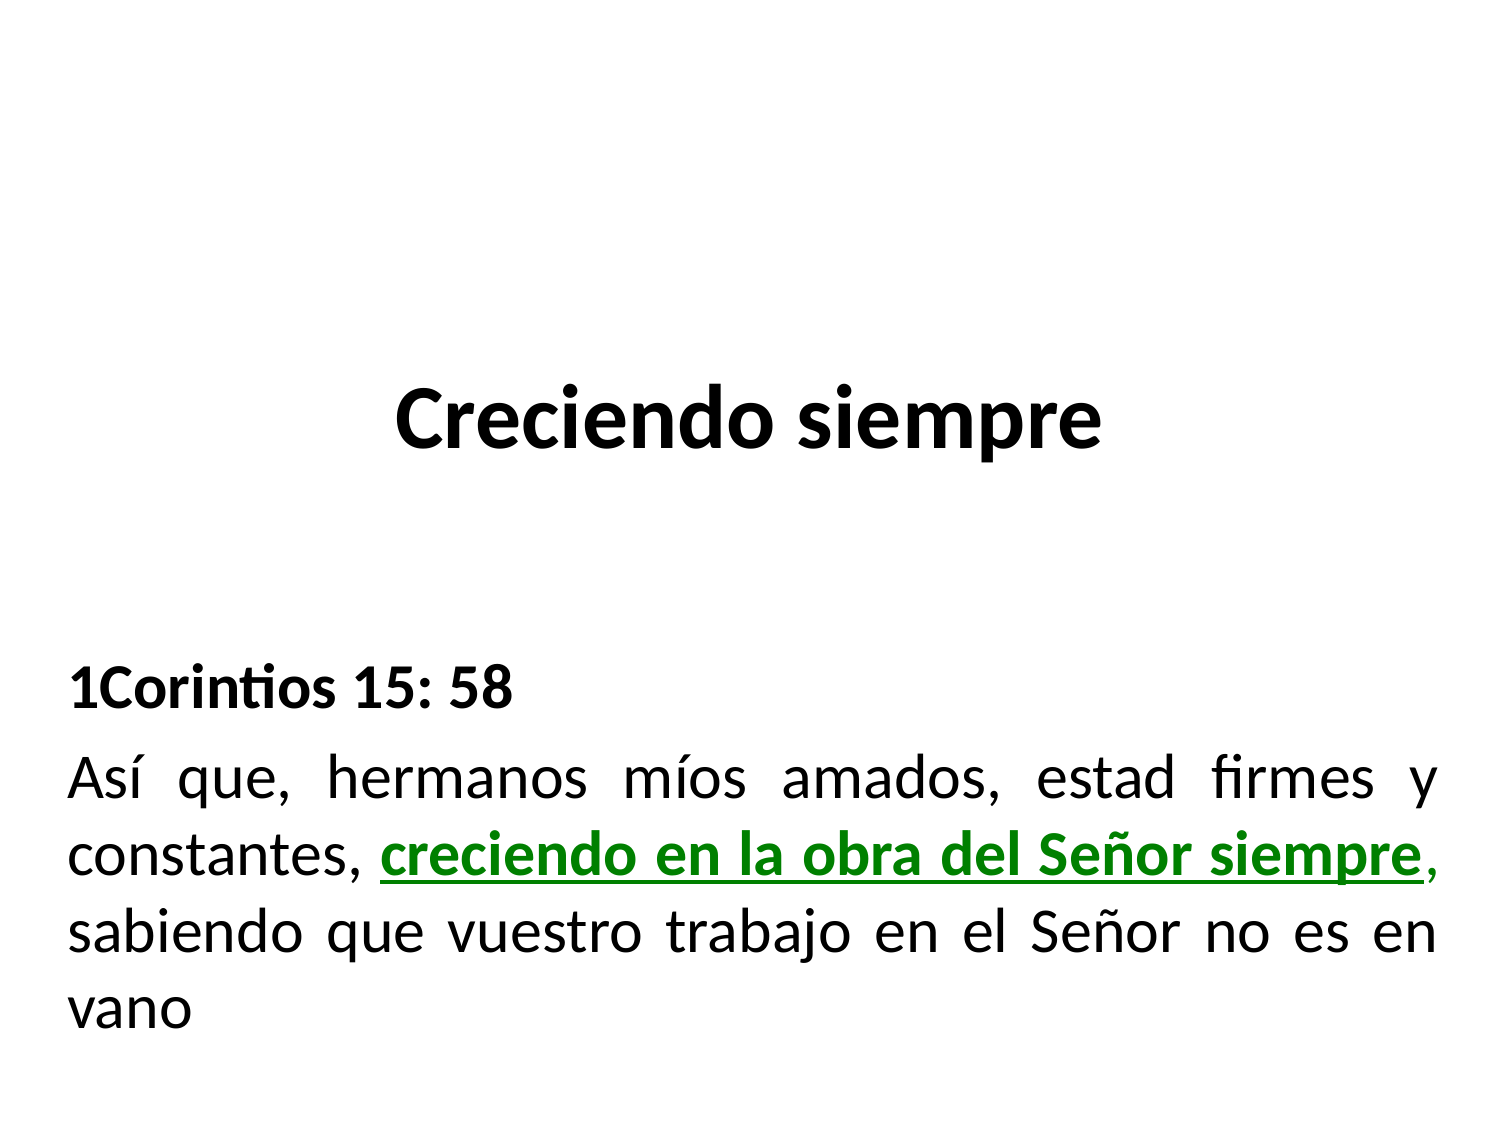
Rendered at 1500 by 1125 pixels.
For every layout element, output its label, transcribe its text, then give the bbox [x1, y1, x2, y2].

title Creciendo siempre [112, 290, 1388, 532]
subtitle 1Corintios 15: 58 Así que, hermanos míos amados, estad firmes y constantes, creciendo en la obra del Señor siempre, sabiendo que vuestro trabajo en el Señor no es en vano [52, 637, 1456, 1052]
